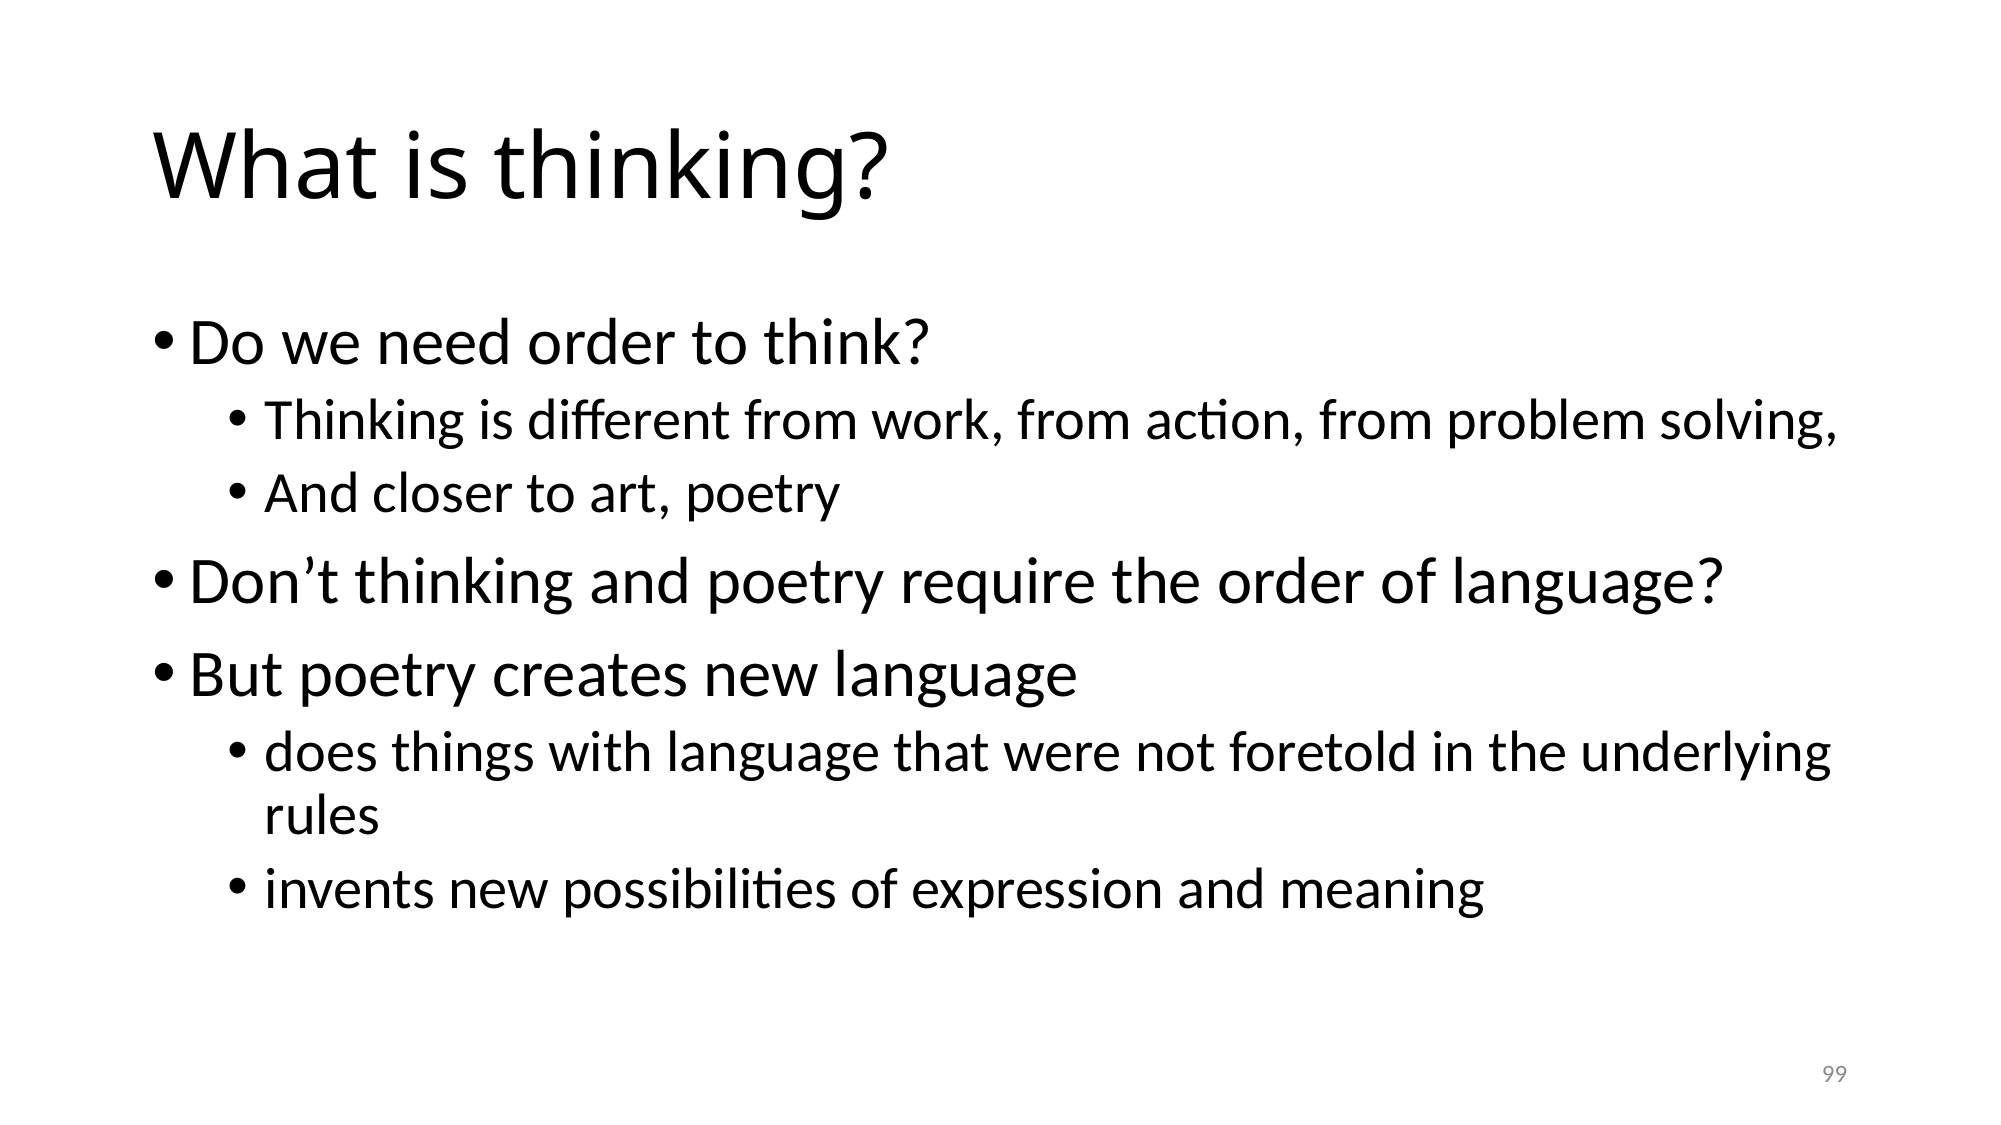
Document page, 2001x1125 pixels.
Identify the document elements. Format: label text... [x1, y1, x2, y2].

list Do we need order to think? Thinking is different from work, from action, from problem solving, And closer to art, poetry Don’t thinking and poetry require the order of language? But poetry creates new language does things with language that were not foretold in the underlying rules invents new possibilities of expression and meaning [137, 299, 1863, 1014]
title What is thinking? [137, 59, 1863, 278]
slide_number 99 [1412, 1042, 1863, 1103]
